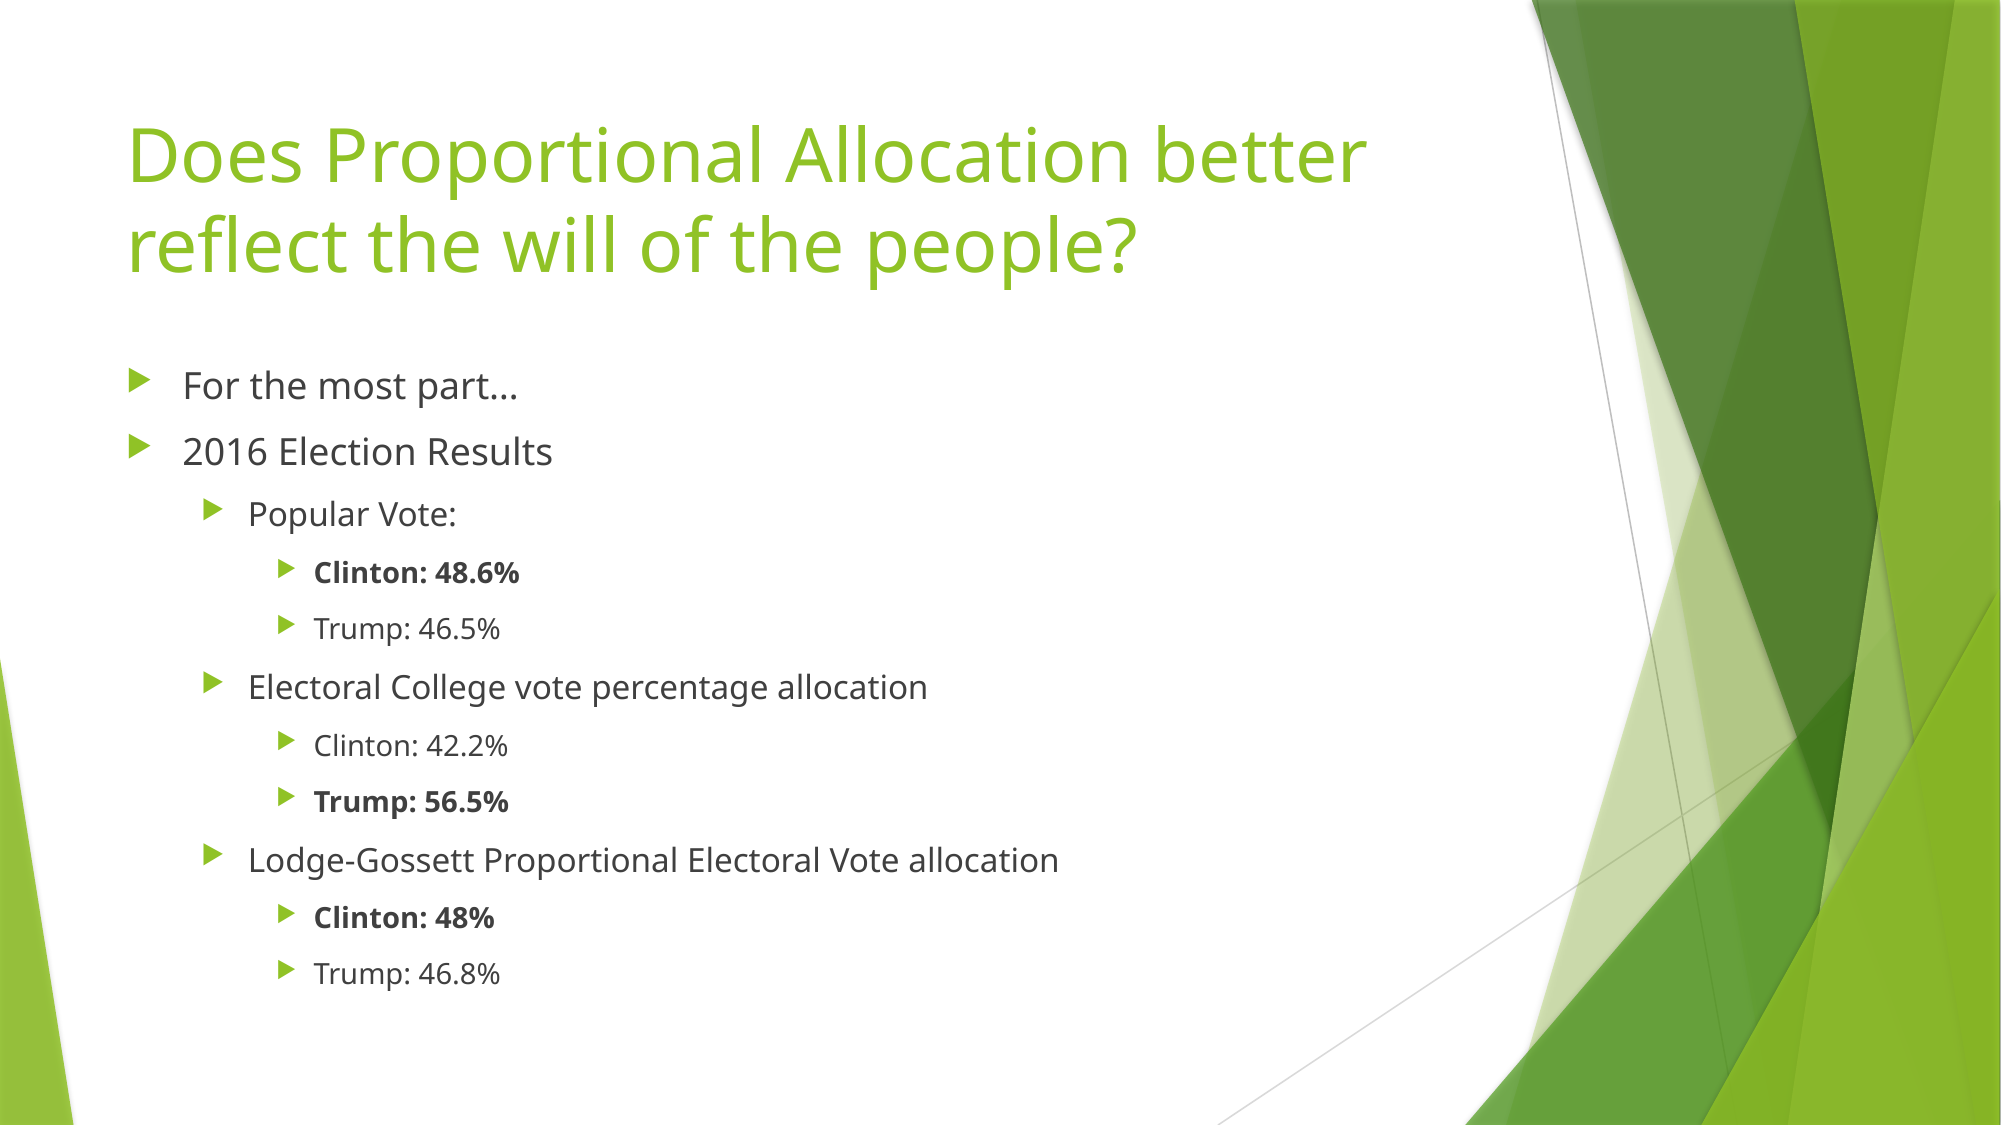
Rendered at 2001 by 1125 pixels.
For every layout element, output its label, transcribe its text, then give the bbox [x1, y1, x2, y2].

list For the most part… 2016 Election Results Popular Vote: Clinton: 48.6% Trump: 46.5% Electoral College vote percentage allocation Clinton: 42.2% Trump: 56.5% Lodge-Gossett Proportional Electoral Vote allocation Clinton: 48% Trump: 46.8% [111, 354, 1522, 1009]
title Does Proportional Allocation better reflect the will of the people? [111, 99, 1522, 317]
